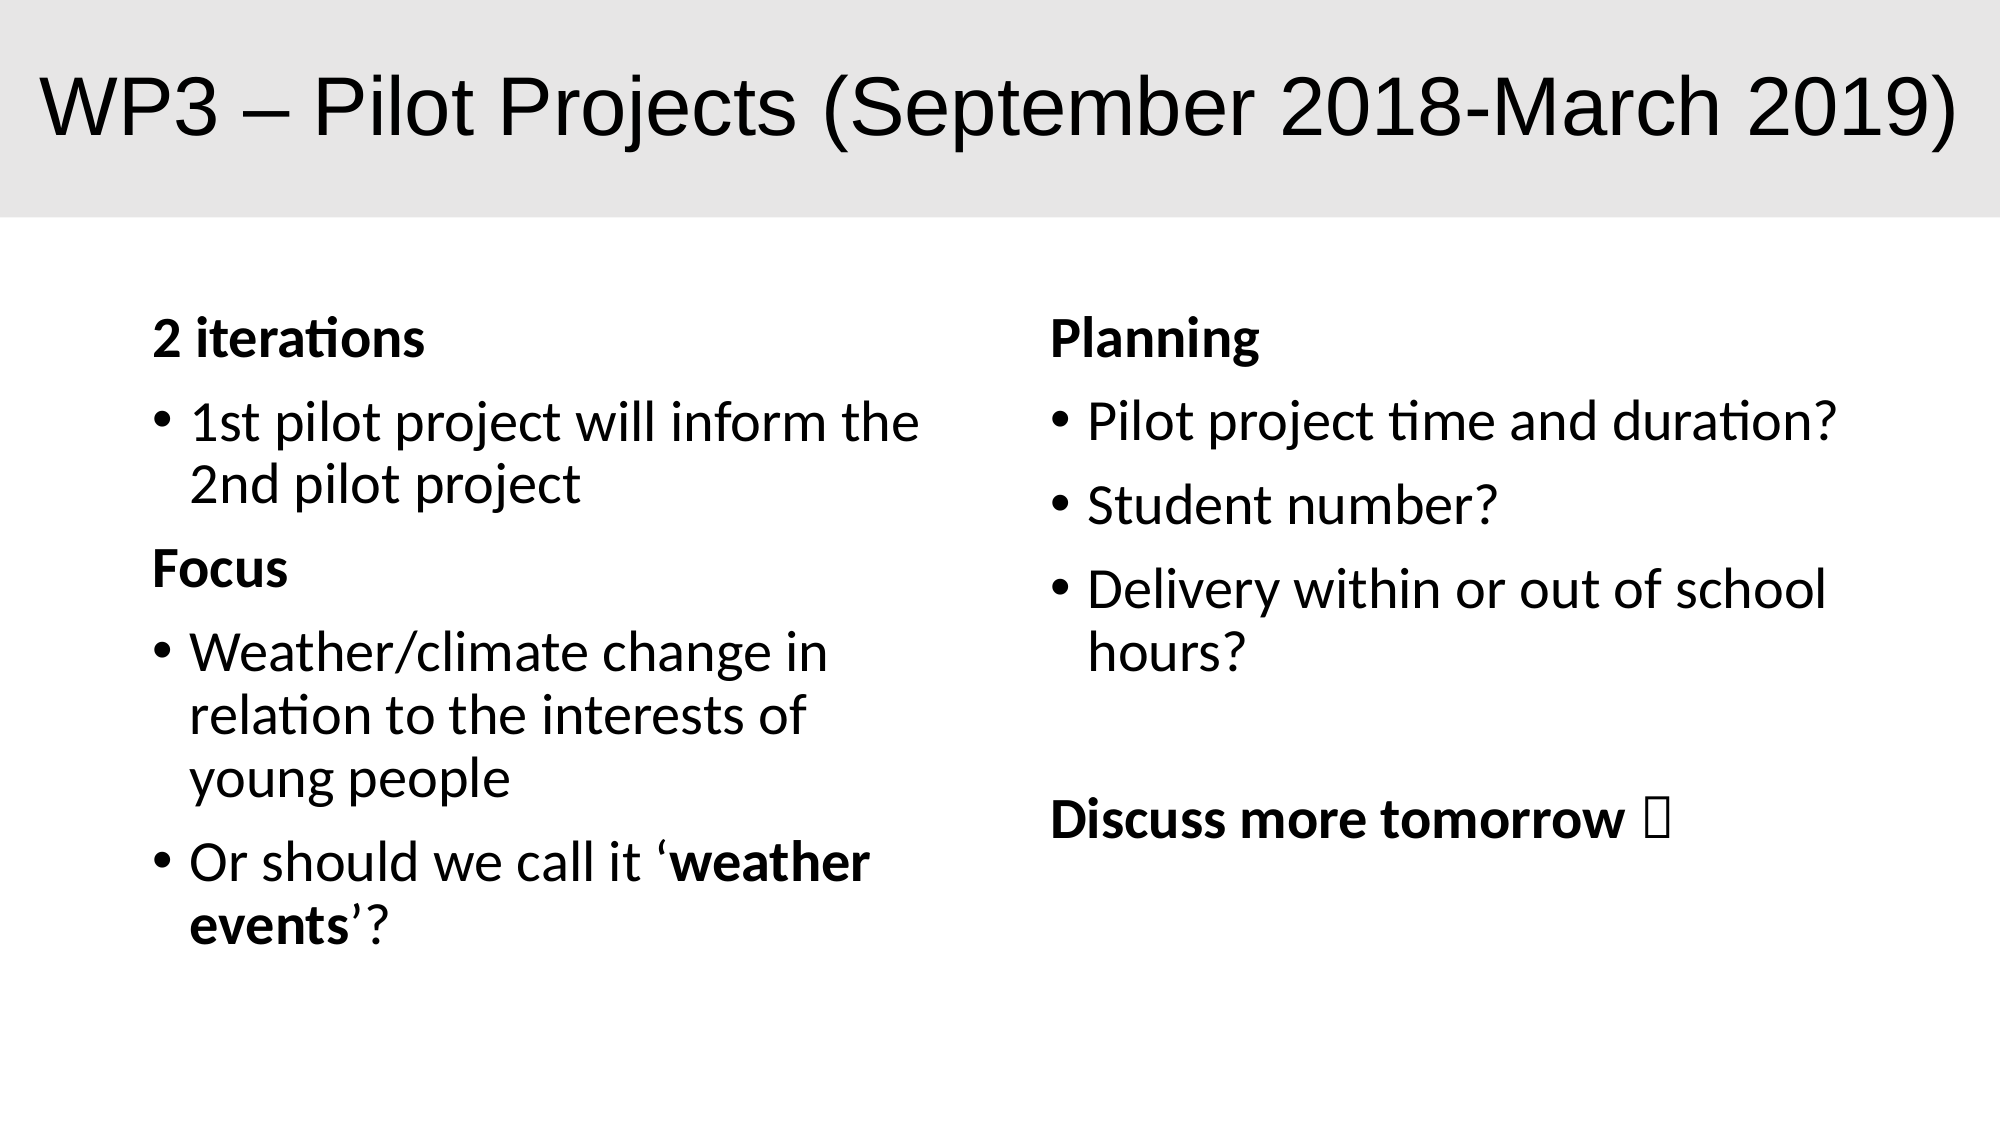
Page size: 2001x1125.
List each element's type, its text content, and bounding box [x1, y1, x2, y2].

text_box WP3 – Pilot Projects (September 2018-March 2019) [0, 0, 2000, 218]
text_box Planning Pilot project time and duration? Student number? Delivery within or out of school hours? Discuss more tomorrow  [1035, 299, 1889, 1014]
list 2 iterations 1st pilot project will inform the 2nd pilot project Focus Weather/climate change in relation to the interests of young people Or should we call it ‘weather events’? [137, 299, 970, 1014]
